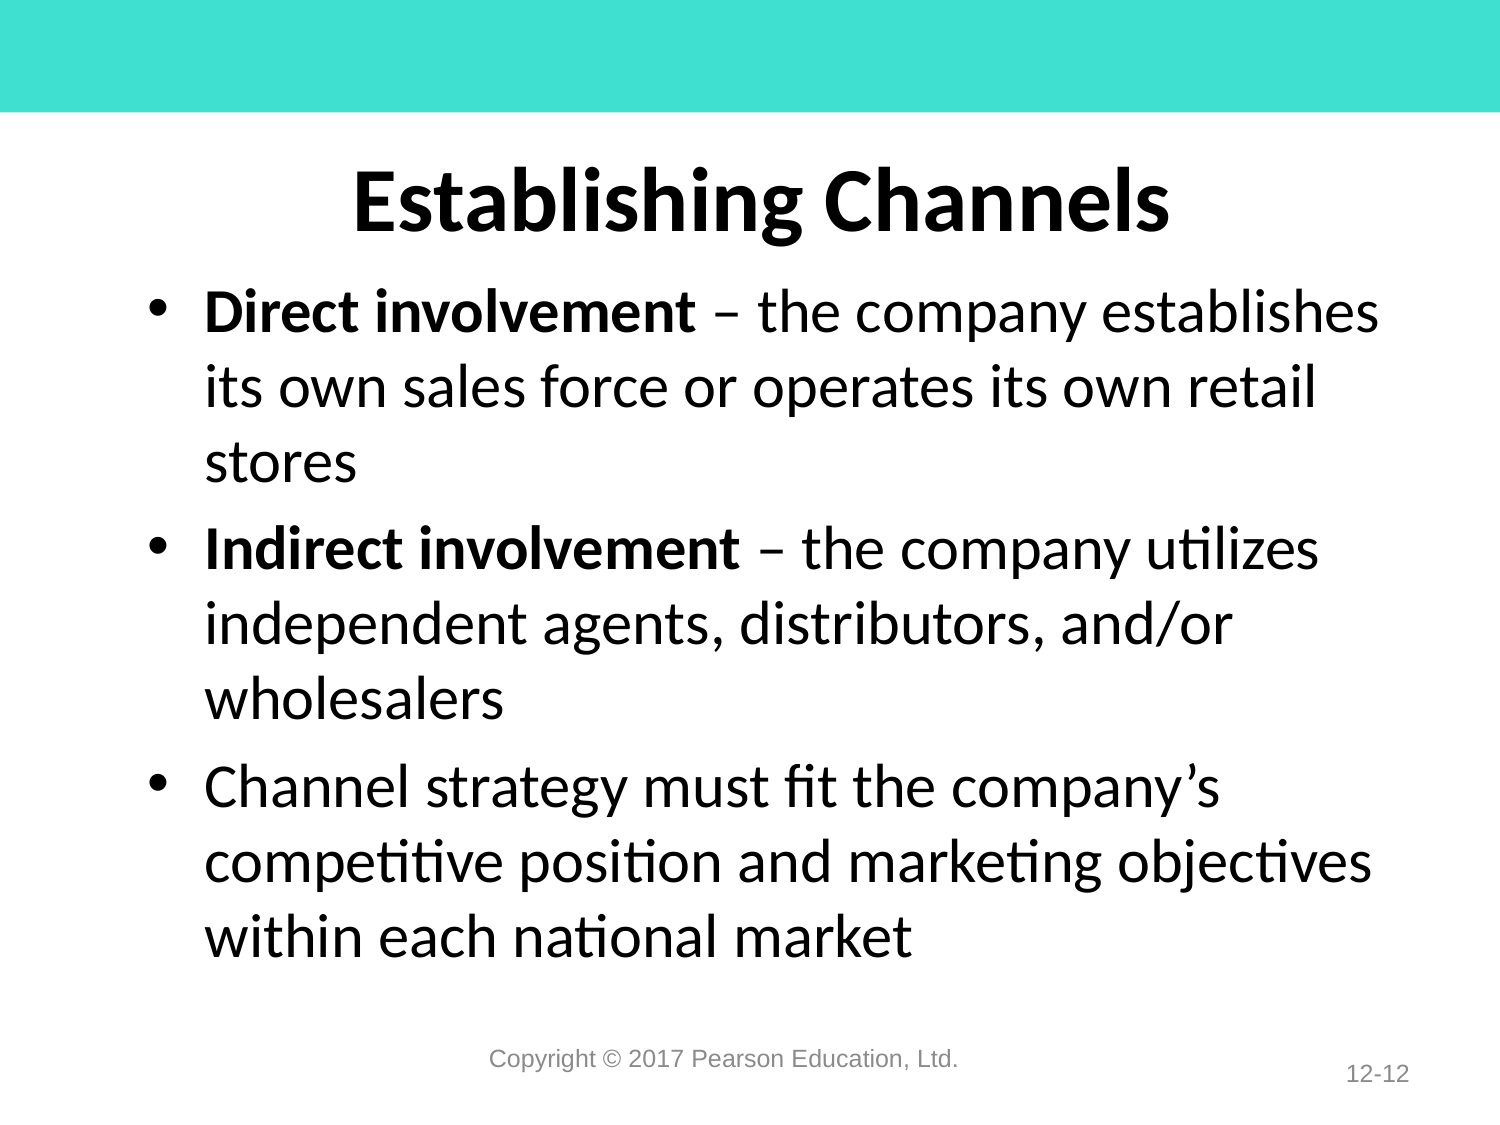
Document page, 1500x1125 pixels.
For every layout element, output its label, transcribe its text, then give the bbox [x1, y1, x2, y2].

footer Copyright © 2017 Pearson Education, Ltd. [461, 1042, 988, 1103]
list Direct involvement – the company establishes its own sales force or operates its own retail stores Indirect involvement – the company utilizes independent agents, distributors, and/or wholesalers Channel strategy must fit the company’s competitive position and marketing objectives within each national market [132, 262, 1425, 1005]
title Establishing Channels [18, 100, 1500, 289]
slide_number 12-12 [1074, 1042, 1425, 1103]
